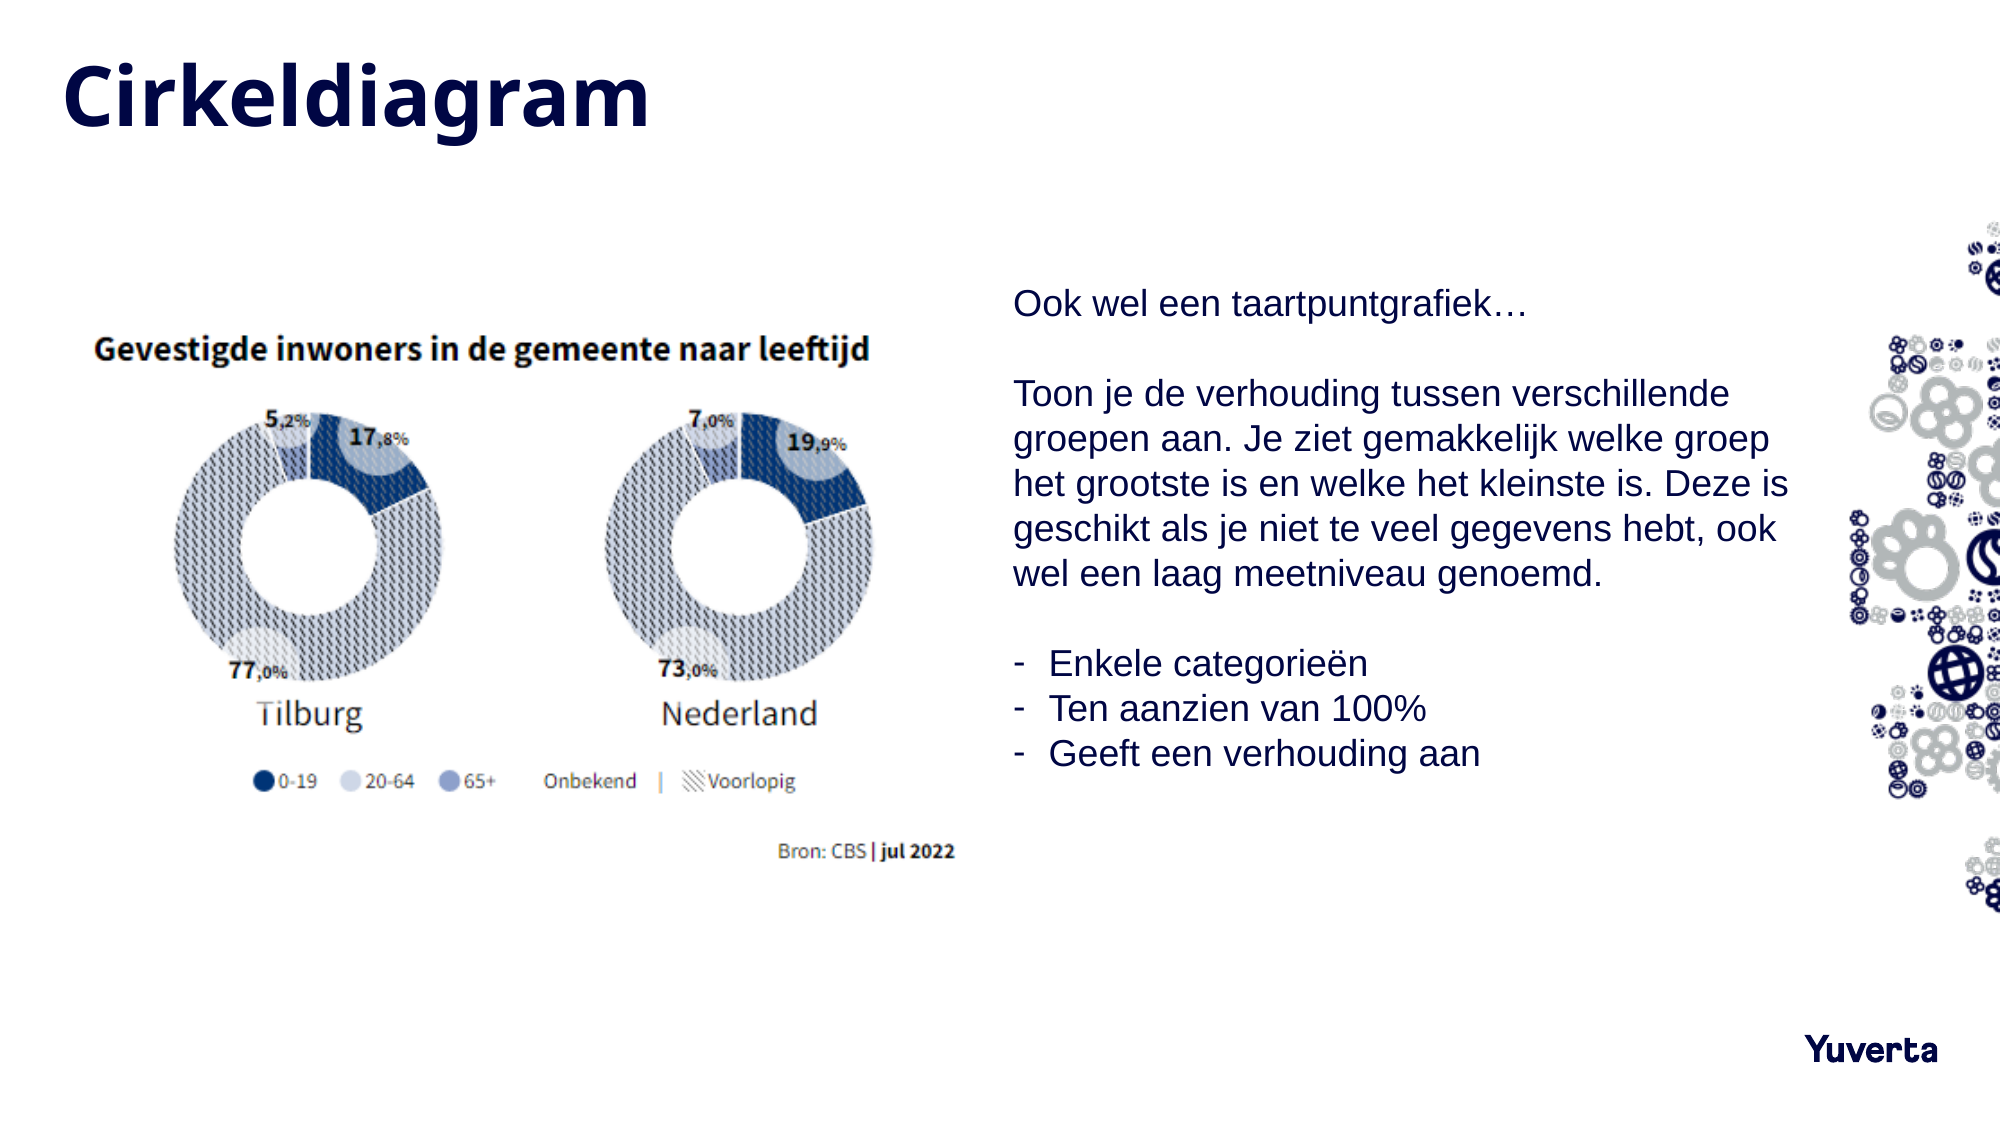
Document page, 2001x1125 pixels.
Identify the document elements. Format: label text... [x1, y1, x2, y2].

picture [0, 0, 2000, 1125]
list Ook wel een taartpuntgrafiek… Toon je de verhouding tussen verschillende groepen aan. Je ziet gemakkelijk welke groep het grootste is en welke het kleinste is. Deze is geschikt als je niet te veel gegevens hebt, ook wel een laag meetniveau genoemd. Enkele categorieën Ten aanzien van 100% Geeft een verhouding aan [1013, 278, 1805, 1006]
title Cirkeldiagram [60, 48, 1938, 239]
